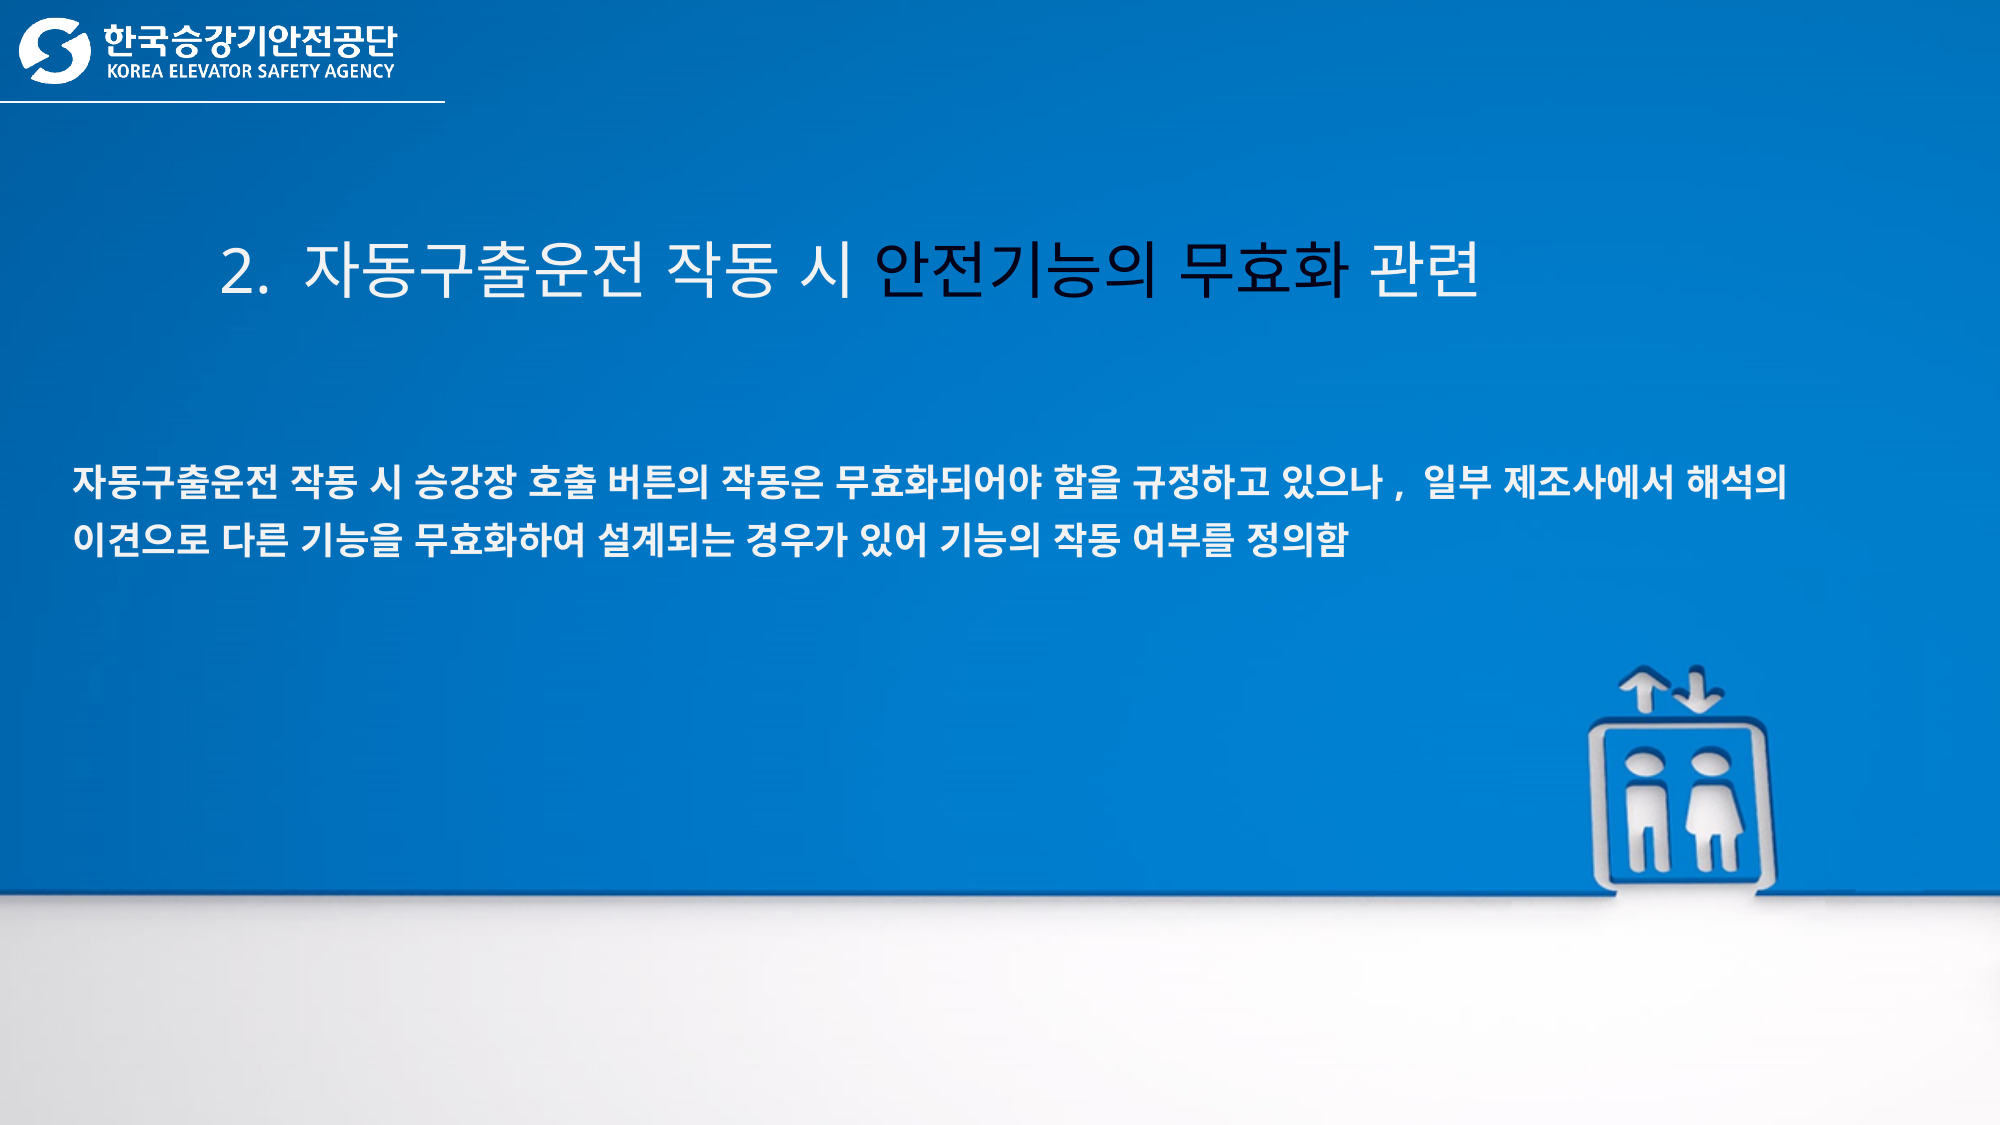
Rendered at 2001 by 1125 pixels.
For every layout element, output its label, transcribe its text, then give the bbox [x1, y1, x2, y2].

picture [0, 0, 2000, 1125]
text_box 2. 자동구출운전 작동 시 안전기능의 무효화 관련 [204, 223, 1499, 314]
text_box 자동구출운전 작동 시 승강장 호출 버튼의 작동은 무효화되어야 함을 규정하고 있으나, 일부 제조사에서 해석의 이견으로 다른 기능을 무효화하여 설계되는 경우가 있어 기능의 작동 여부를 정의함 [58, 437, 1926, 570]
